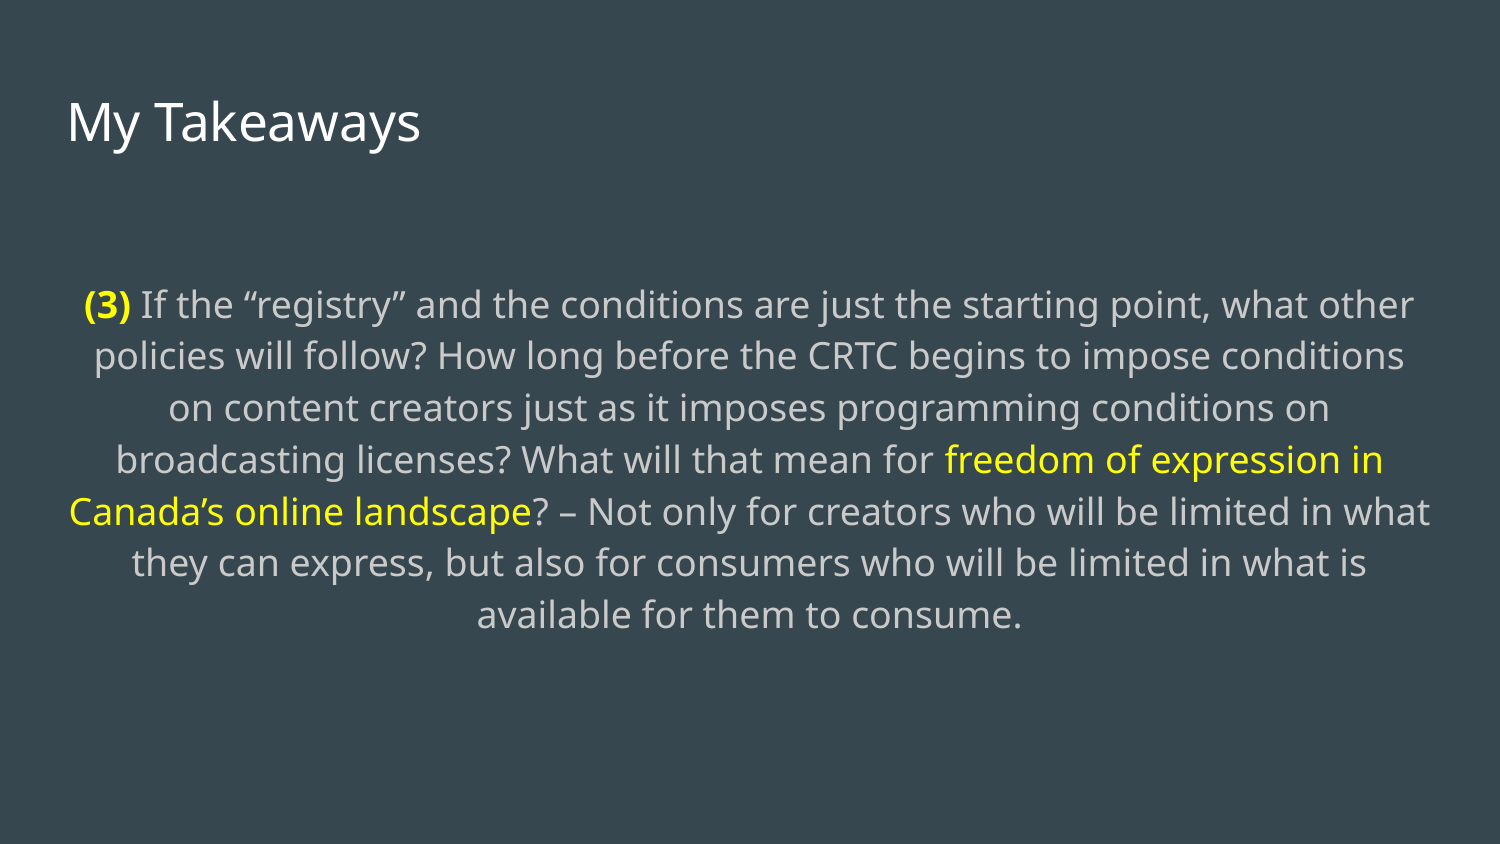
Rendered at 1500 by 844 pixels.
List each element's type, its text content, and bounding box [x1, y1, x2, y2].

title My Takeaways [51, 72, 1449, 167]
list (3) If the “registry” and the conditions are just the starting point, what other policies will follow? How long before the CRTC begins to impose conditions on content creators just as it imposes programming conditions on broadcasting licenses? What will that mean for freedom of expression in Canada’s online landscape? – Not only for creators who will be limited in what they can express, but also for consumers who will be limited in what is available for them to consume. [51, 189, 1449, 823]
